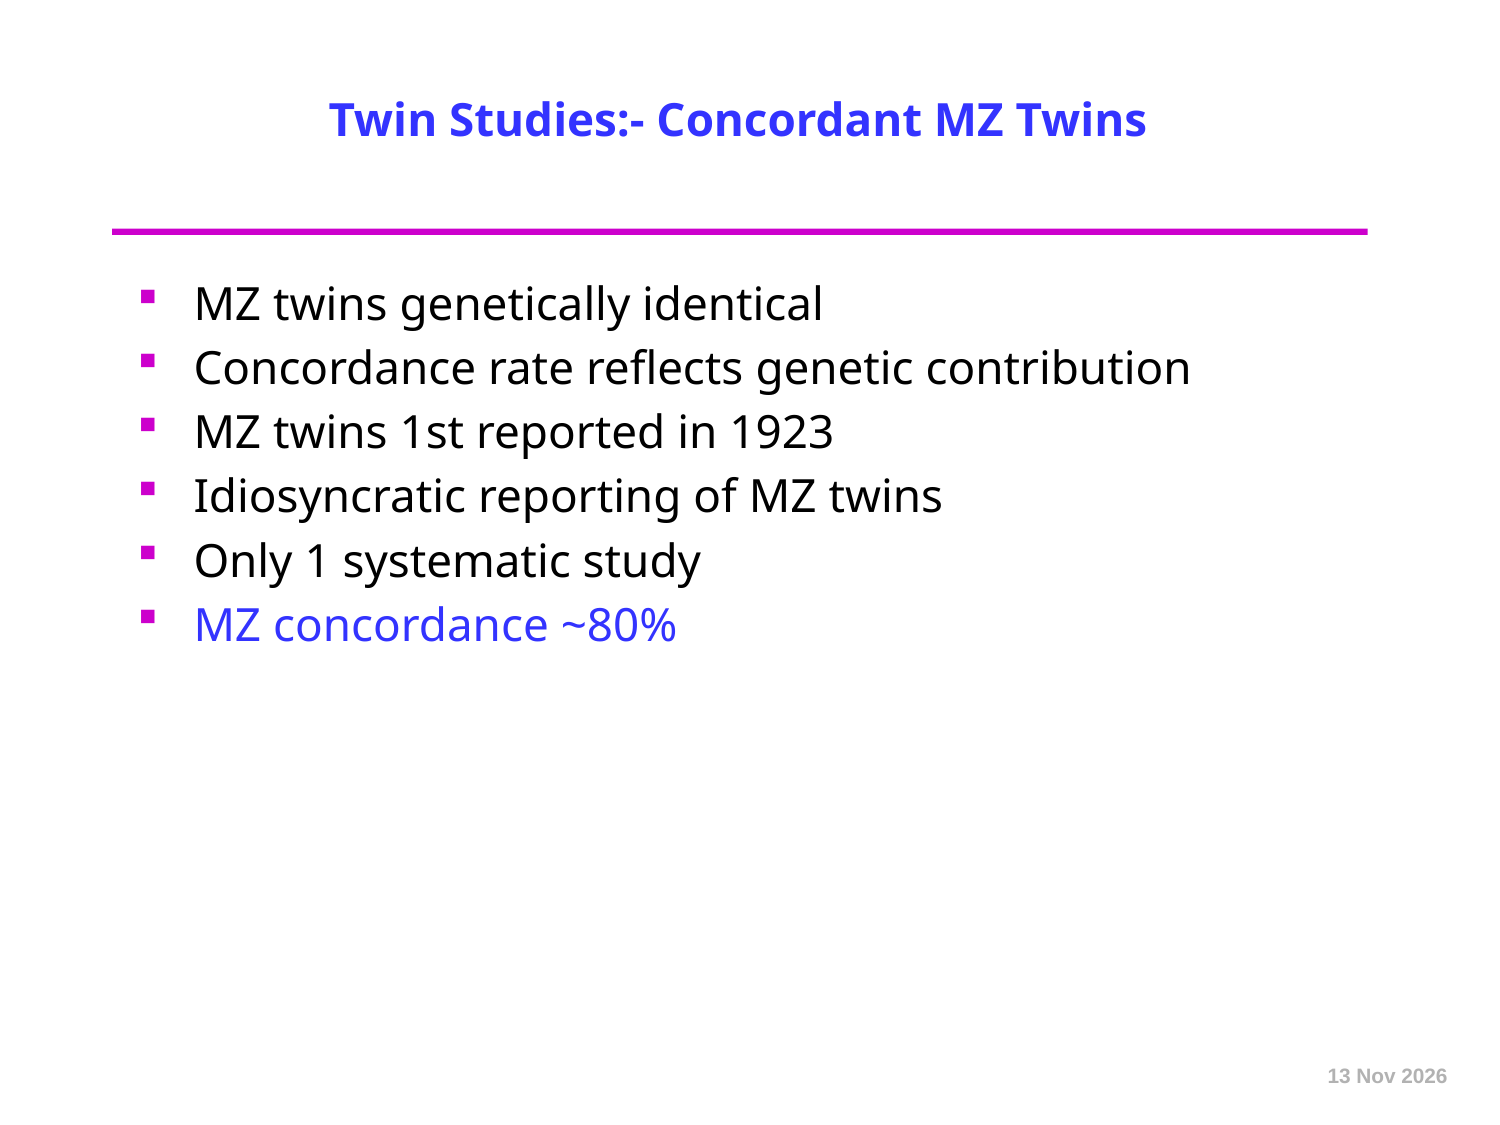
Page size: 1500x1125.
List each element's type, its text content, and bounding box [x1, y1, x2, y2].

slide_number Jan-13 [1312, 1037, 1488, 1113]
title Twin Studies:- Concordant MZ Twins [123, 42, 1353, 193]
list MZ twins genetically identical Concordance rate reflects genetic contribution MZ twins 1st reported in 1923 Idiosyncratic reporting of MZ twins Only 1 systematic study MZ concordance ~80% [122, 267, 1374, 988]
